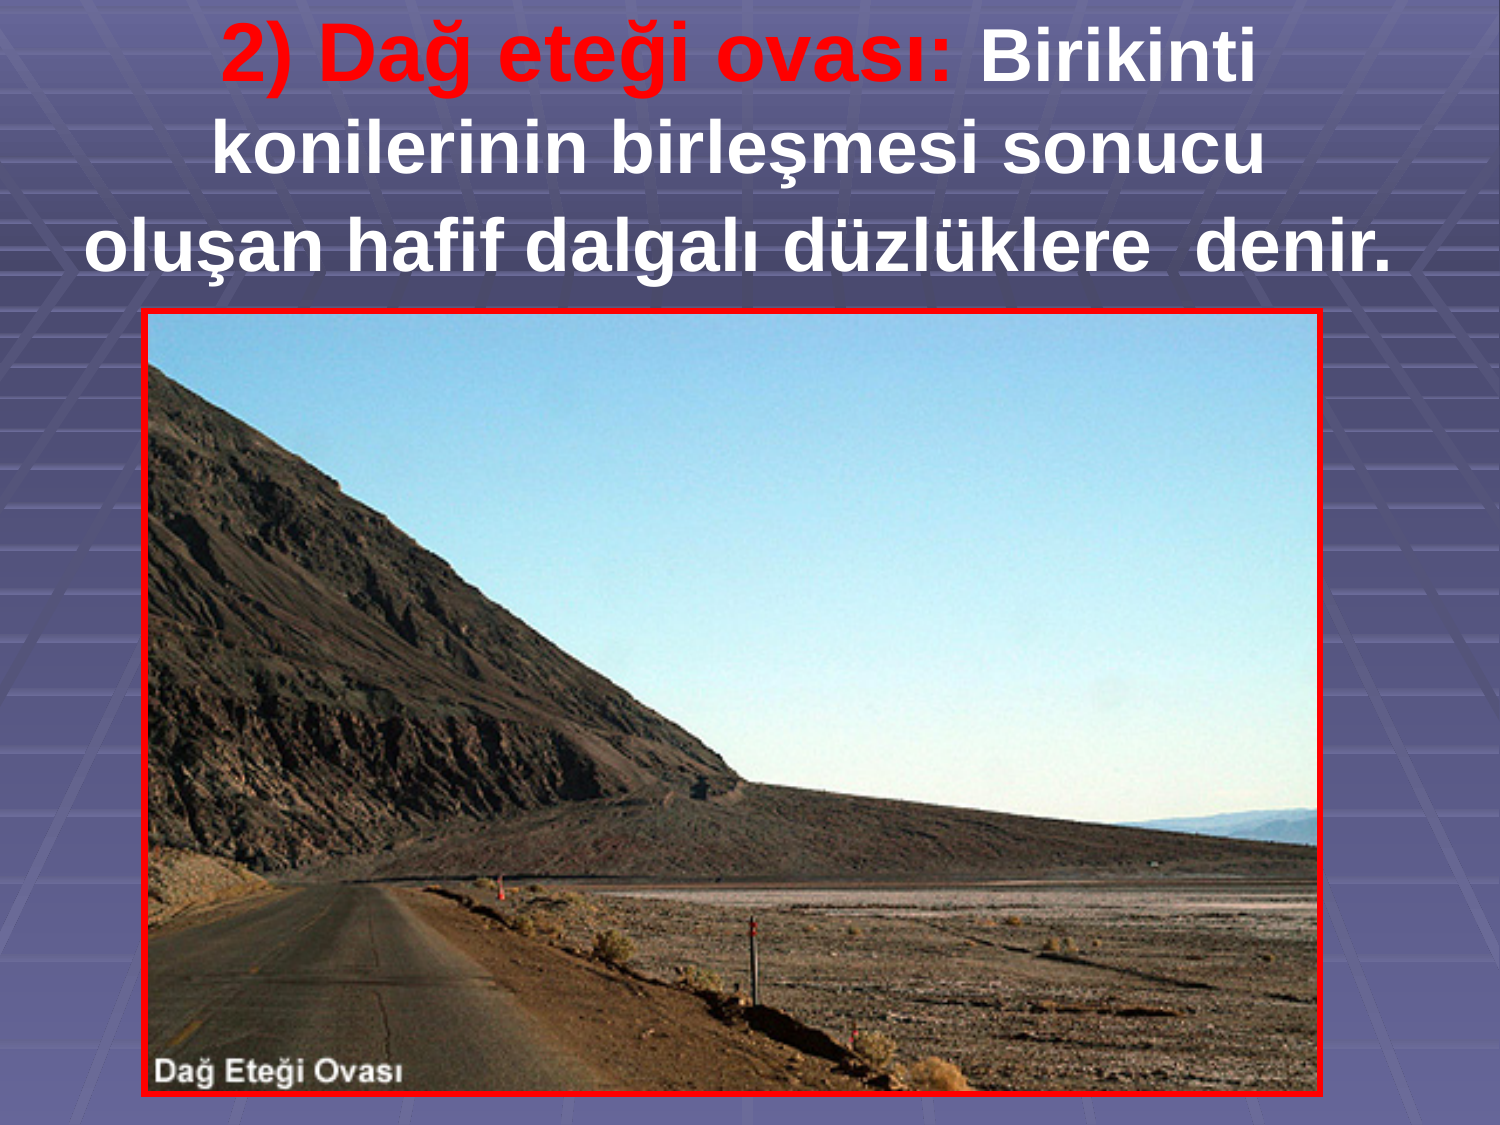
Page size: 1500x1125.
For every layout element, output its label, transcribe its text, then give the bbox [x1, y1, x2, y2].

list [147, 314, 1318, 1092]
title 2) Dağ eteği ovası: Birikinti konilerinin birleşmesi sonucu oluşan hafif dalgalı düzlüklere denir. [64, 31, 1415, 256]
